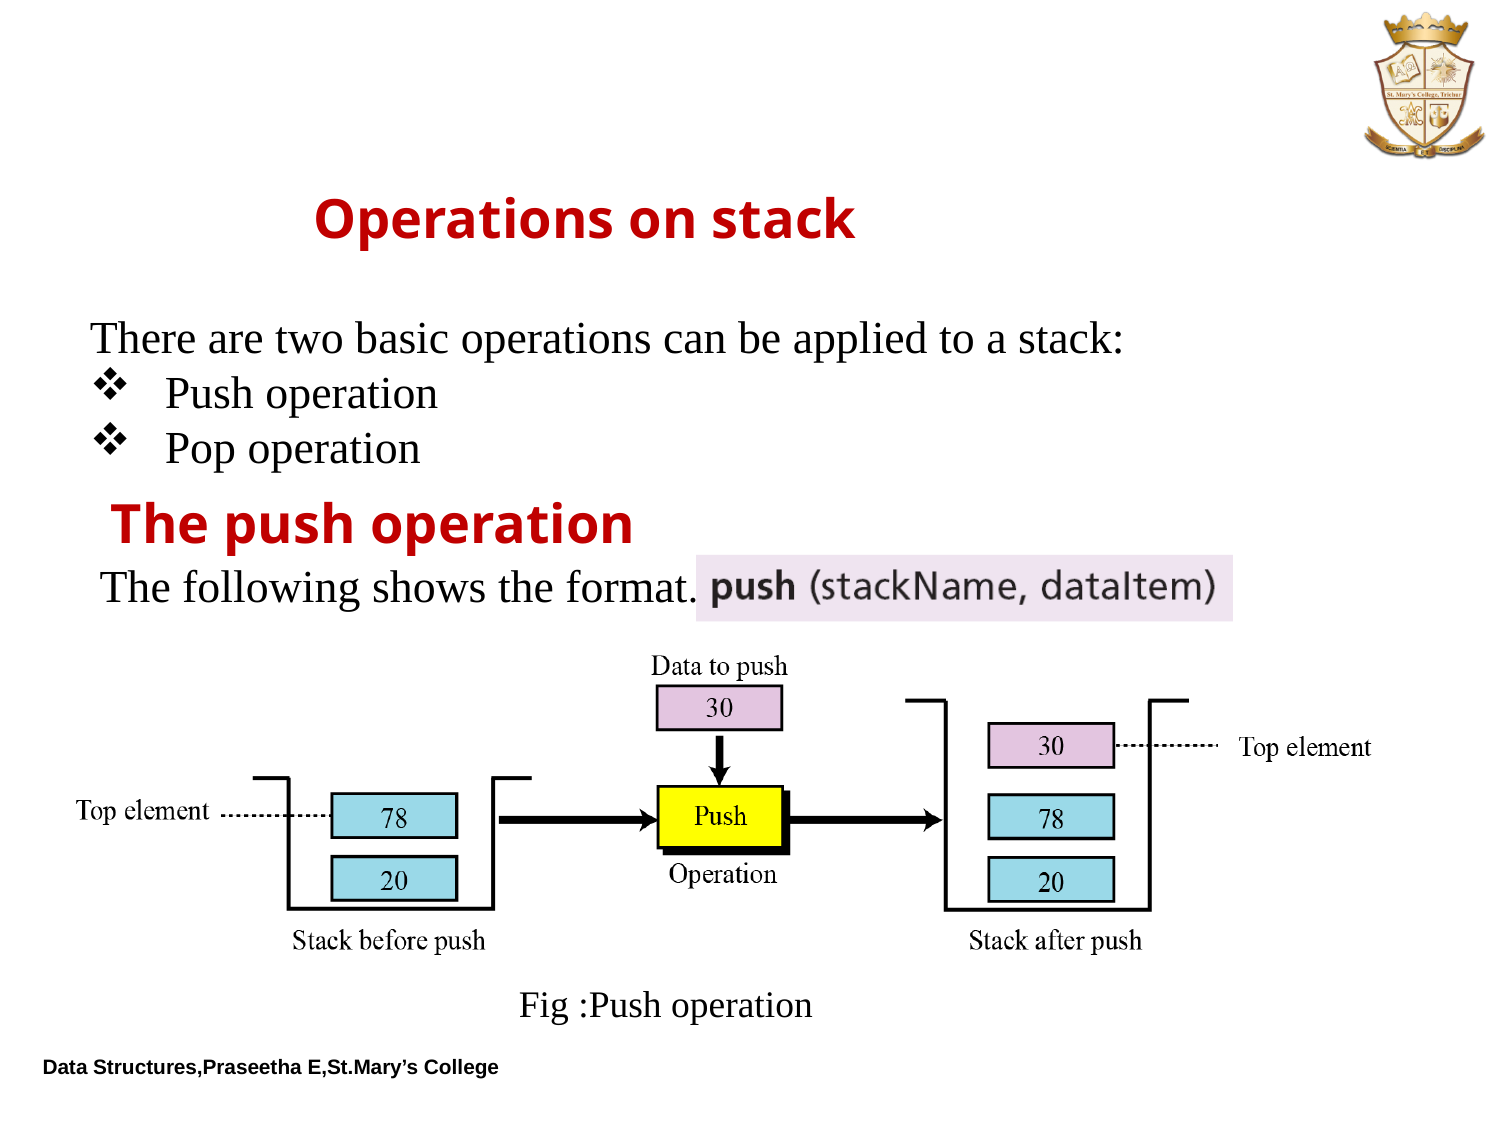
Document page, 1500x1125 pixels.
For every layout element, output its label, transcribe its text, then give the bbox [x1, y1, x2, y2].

text_box Operations on stack [259, 156, 980, 261]
picture [696, 532, 1233, 637]
text_box Data Structures,Praseetha E,St.Mary’s College [27, 1046, 514, 1087]
text_box There are two basic operations can be applied to a stack: Push operation Pop operation [75, 299, 1395, 480]
text_box Fig :Push operation [504, 972, 829, 1033]
text_box The following shows the format. [73, 549, 696, 619]
text_box The push operation [95, 481, 651, 549]
picture [1342, 0, 1500, 183]
picture [74, 651, 1372, 959]
